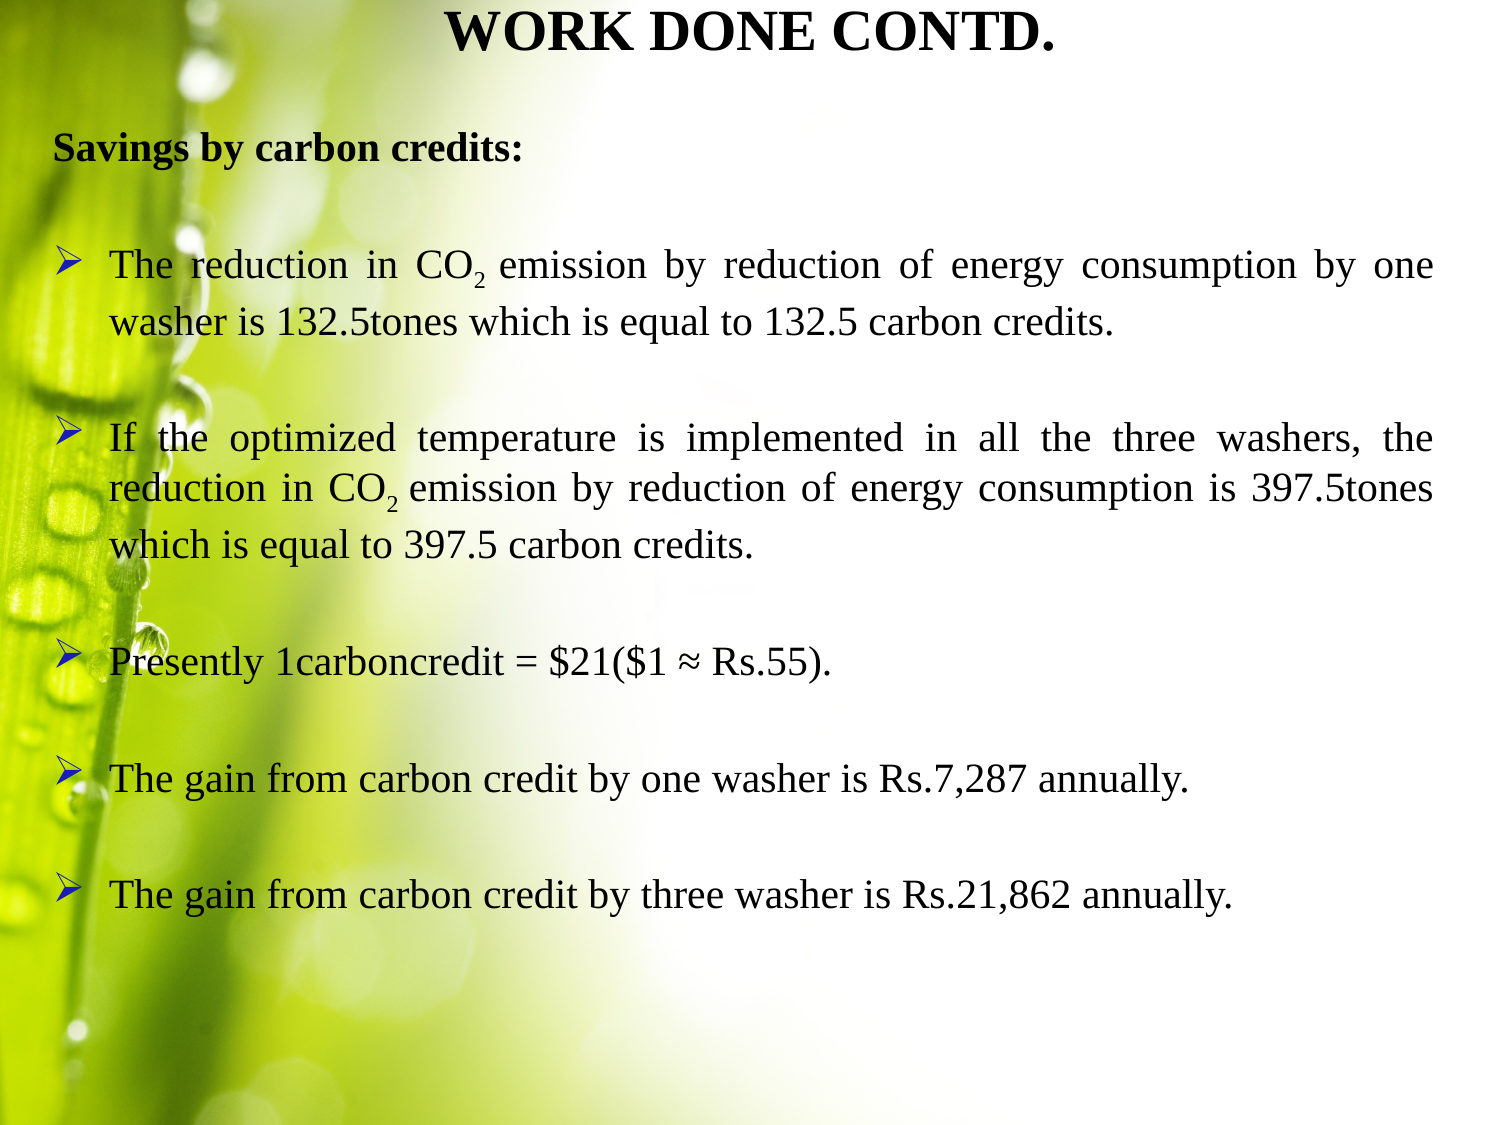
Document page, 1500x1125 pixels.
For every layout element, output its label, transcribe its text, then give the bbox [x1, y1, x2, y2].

title WORK DONE CONTD. [74, 0, 1426, 112]
picture [0, 0, 1155, 1125]
list Savings by carbon credits: The reduction in CO2 emission by reduction of energy consumption by one washer is 132.5tones which is equal to 132.5 carbon credits. If the optimized temperature is implemented in all the three washers, the reduction in CO2 emission by reduction of energy consumption is 397.5tones which is equal to 397.5 carbon credits. Presently 1carboncredit = $21($1 ≈ Rs.55). The gain from carbon credit by one washer is Rs.7,287 annually. The gain from carbon credit by three washer is Rs.21,862 annually. [37, 112, 1451, 1013]
